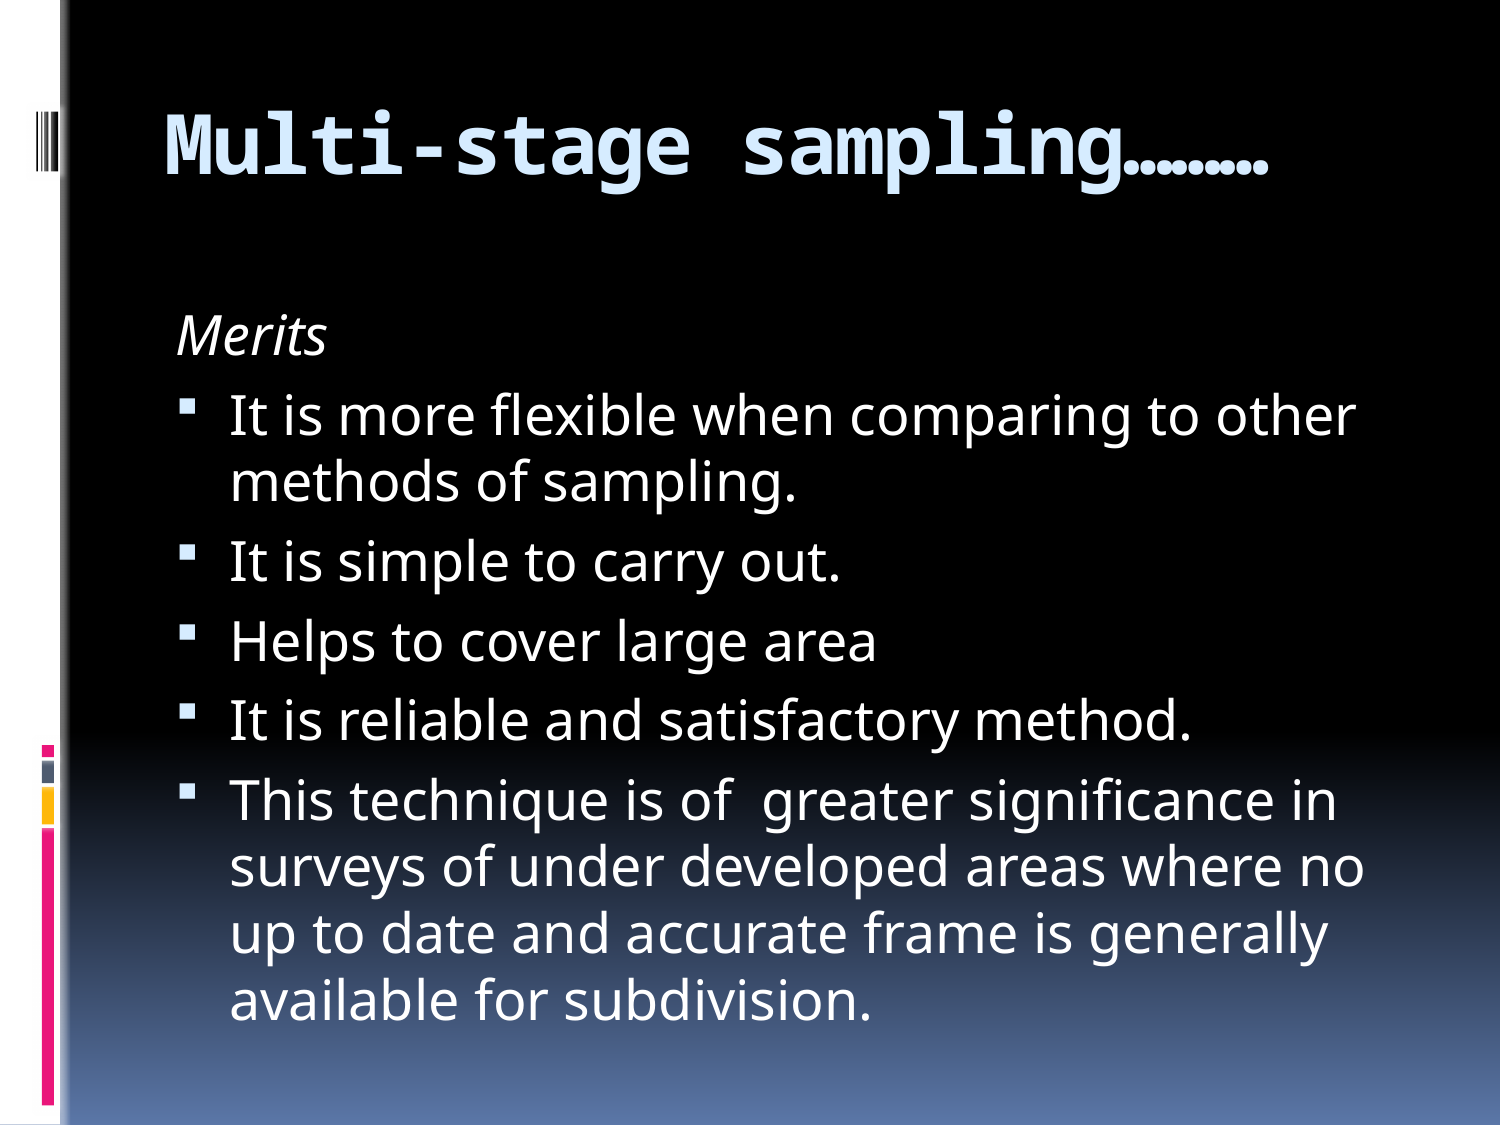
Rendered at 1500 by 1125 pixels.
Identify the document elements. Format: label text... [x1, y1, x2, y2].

list Merits It is more flexible when comparing to other methods of sampling. It is simple to carry out. Helps to cover large area It is reliable and satisfactory method. This technique is of greater significance in surveys of under developed areas where no up to date and accurate frame is generally available for subdivision. [150, 292, 1425, 1043]
title Multi-stage sampling……… [150, 83, 1425, 234]
